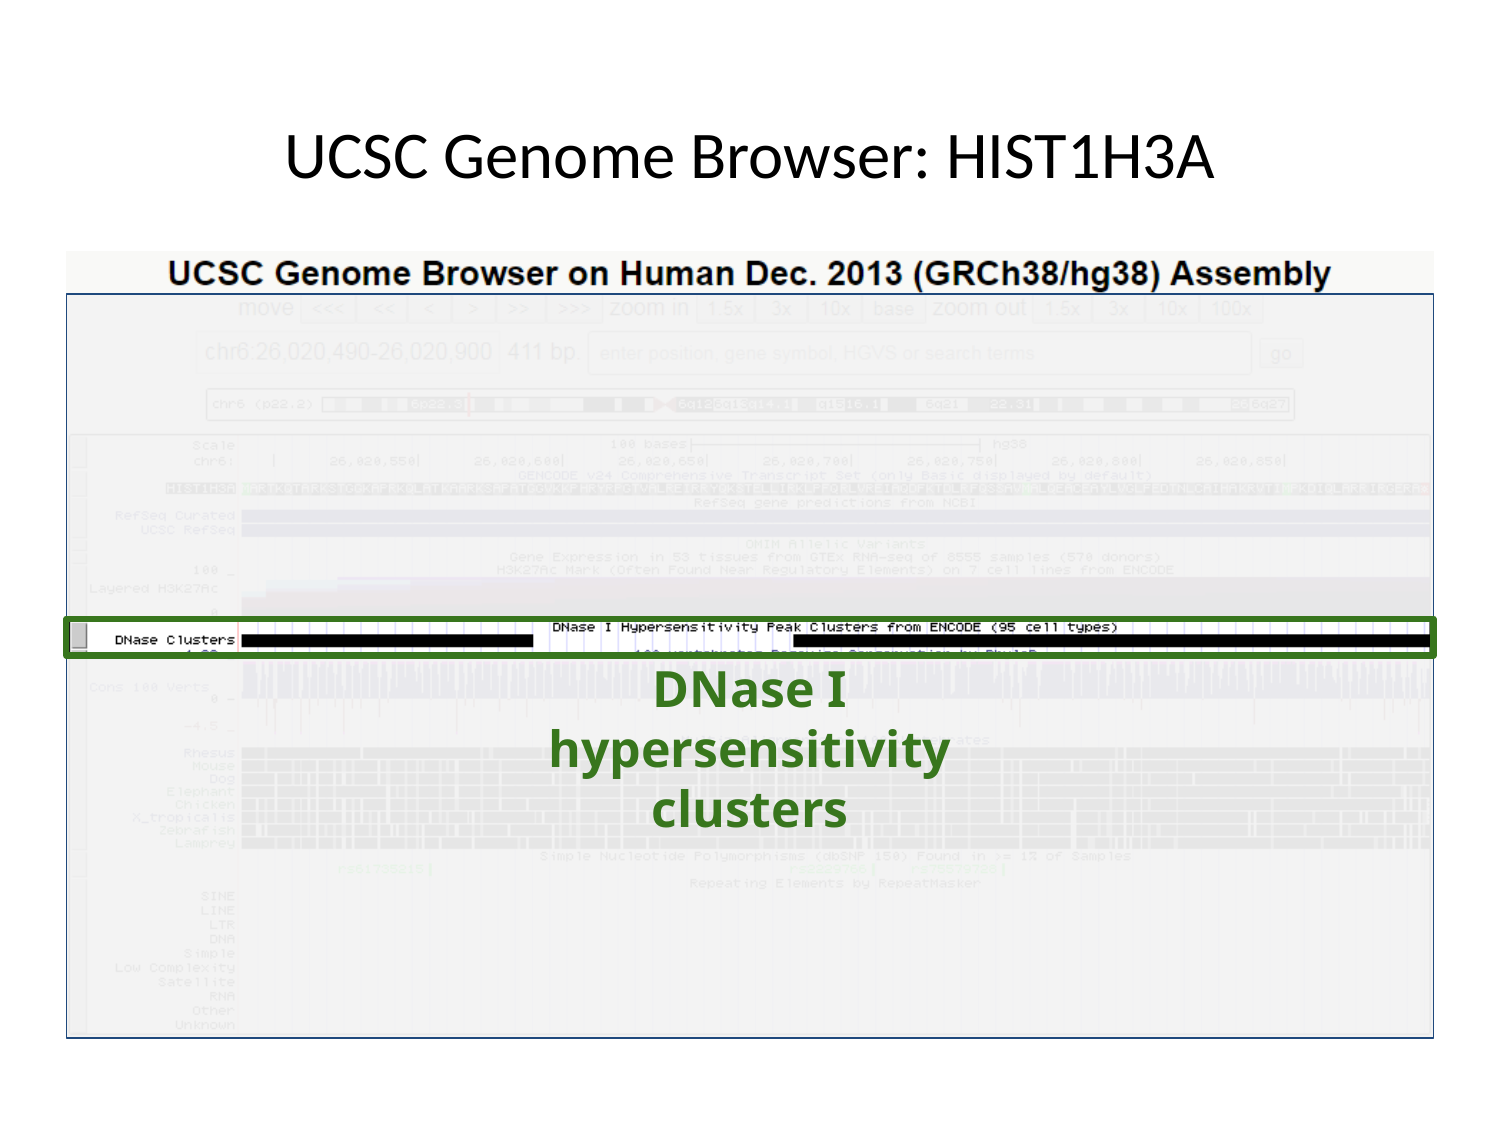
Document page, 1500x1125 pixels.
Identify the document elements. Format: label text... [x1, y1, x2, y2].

title UCSC Genome Browser: HIST1H3A [51, 97, 1449, 223]
picture [66, 251, 1434, 1039]
